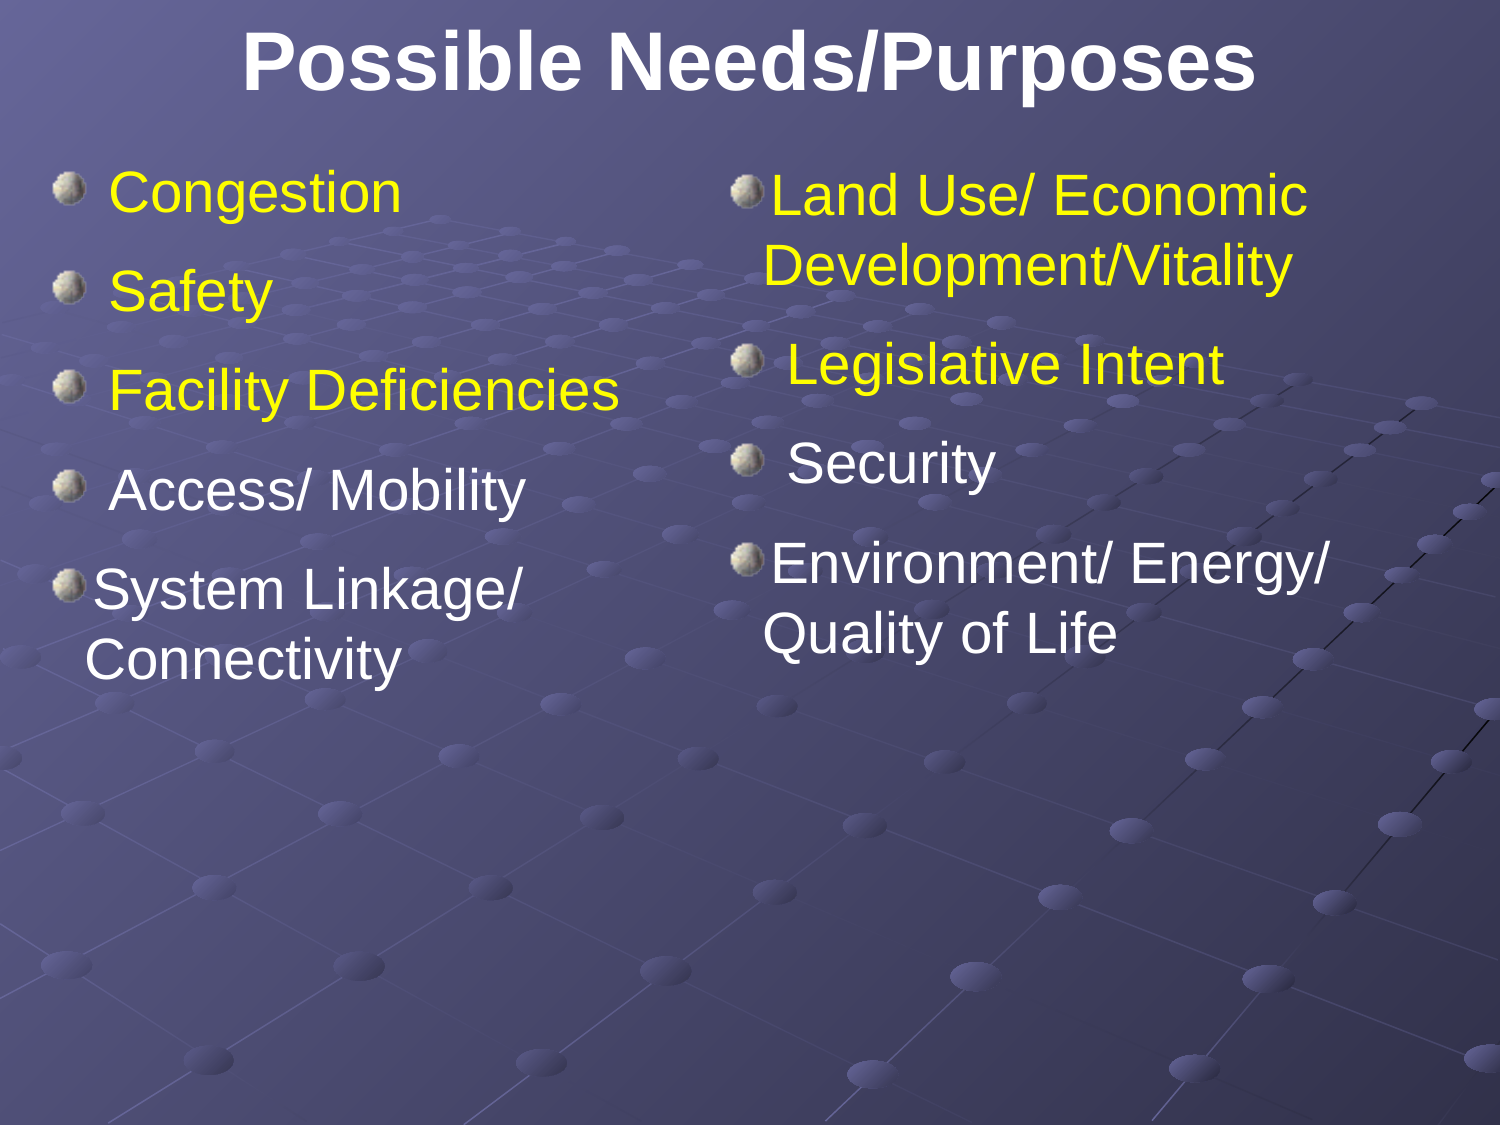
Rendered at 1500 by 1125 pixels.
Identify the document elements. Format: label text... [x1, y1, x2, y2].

picture [727, 171, 771, 213]
picture [49, 168, 93, 210]
picture [727, 539, 771, 581]
picture [727, 440, 771, 481]
picture [49, 366, 93, 408]
picture [49, 565, 93, 607]
picture [49, 267, 93, 309]
text_box Possible Needs/Purposes [0, 0, 1500, 115]
picture [727, 340, 771, 382]
text_box Congestion Safety Facility Deficiencies Access/ Mobility System Linkage/ Connectivity [34, 146, 747, 699]
text_box Land Use/ Economic Development/Vitality Legislative Intent Security Environment/ Energy/ Quality of Life [712, 149, 1450, 673]
picture [49, 466, 93, 507]
